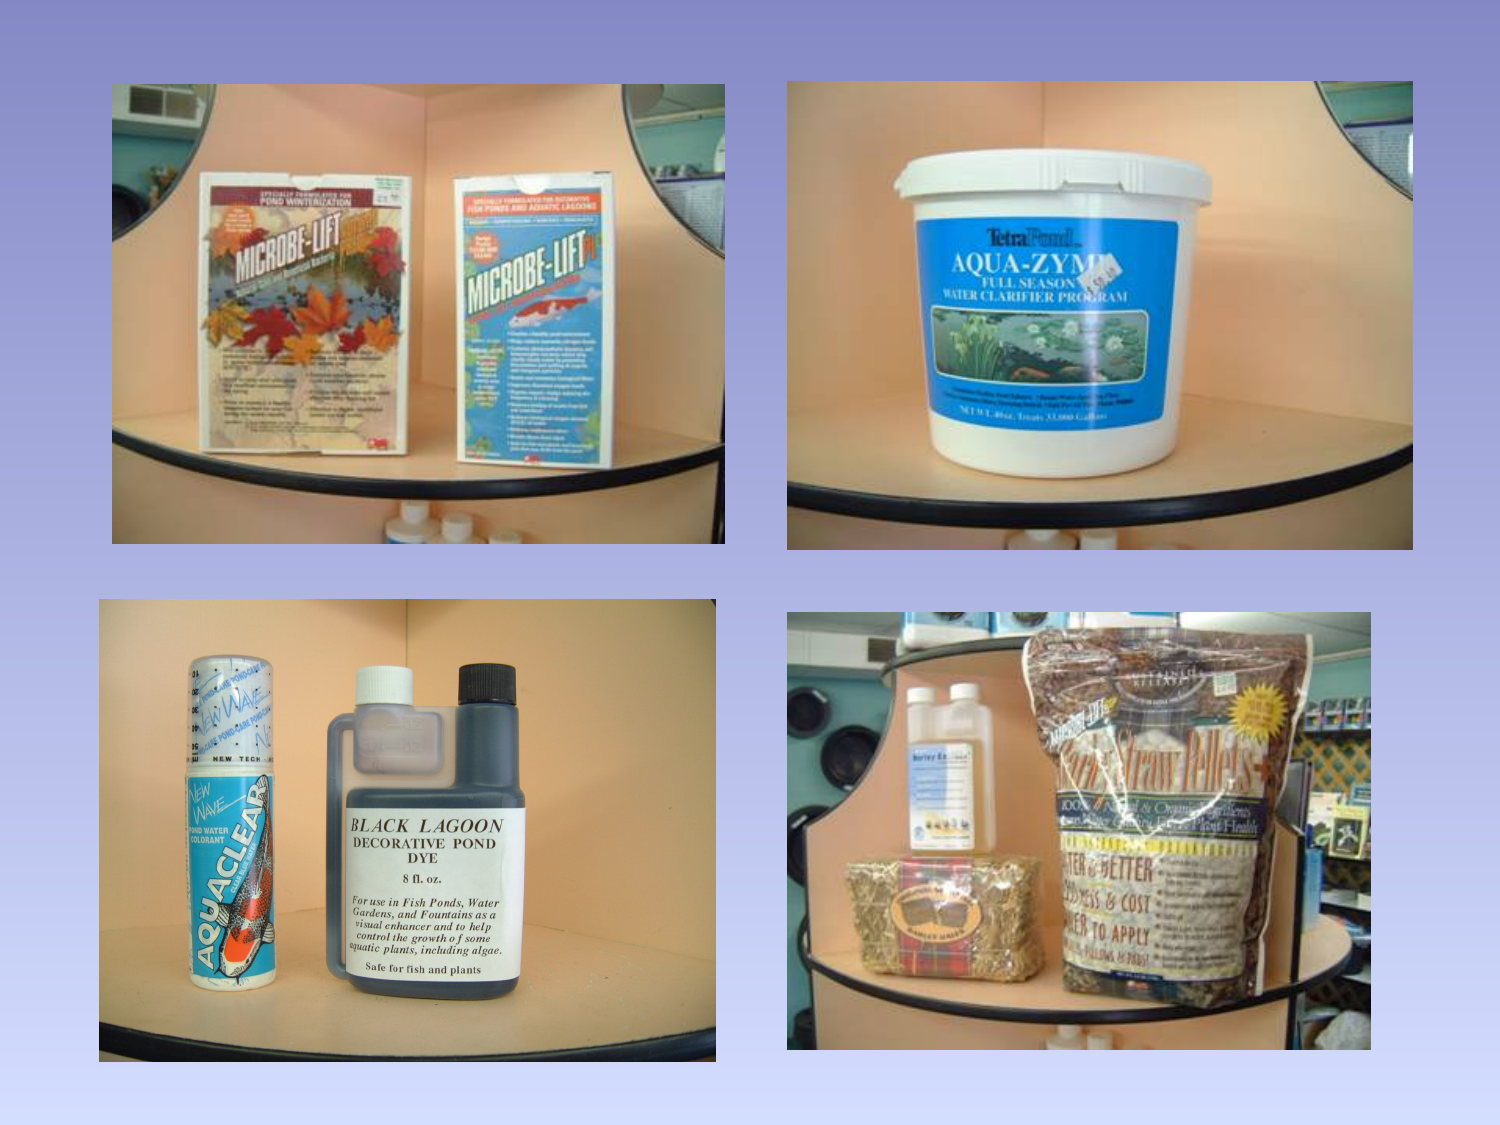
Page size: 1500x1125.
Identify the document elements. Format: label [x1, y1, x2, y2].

list [112, 84, 725, 544]
list [99, 599, 716, 1062]
list [787, 612, 1371, 1050]
list [787, 81, 1413, 550]
